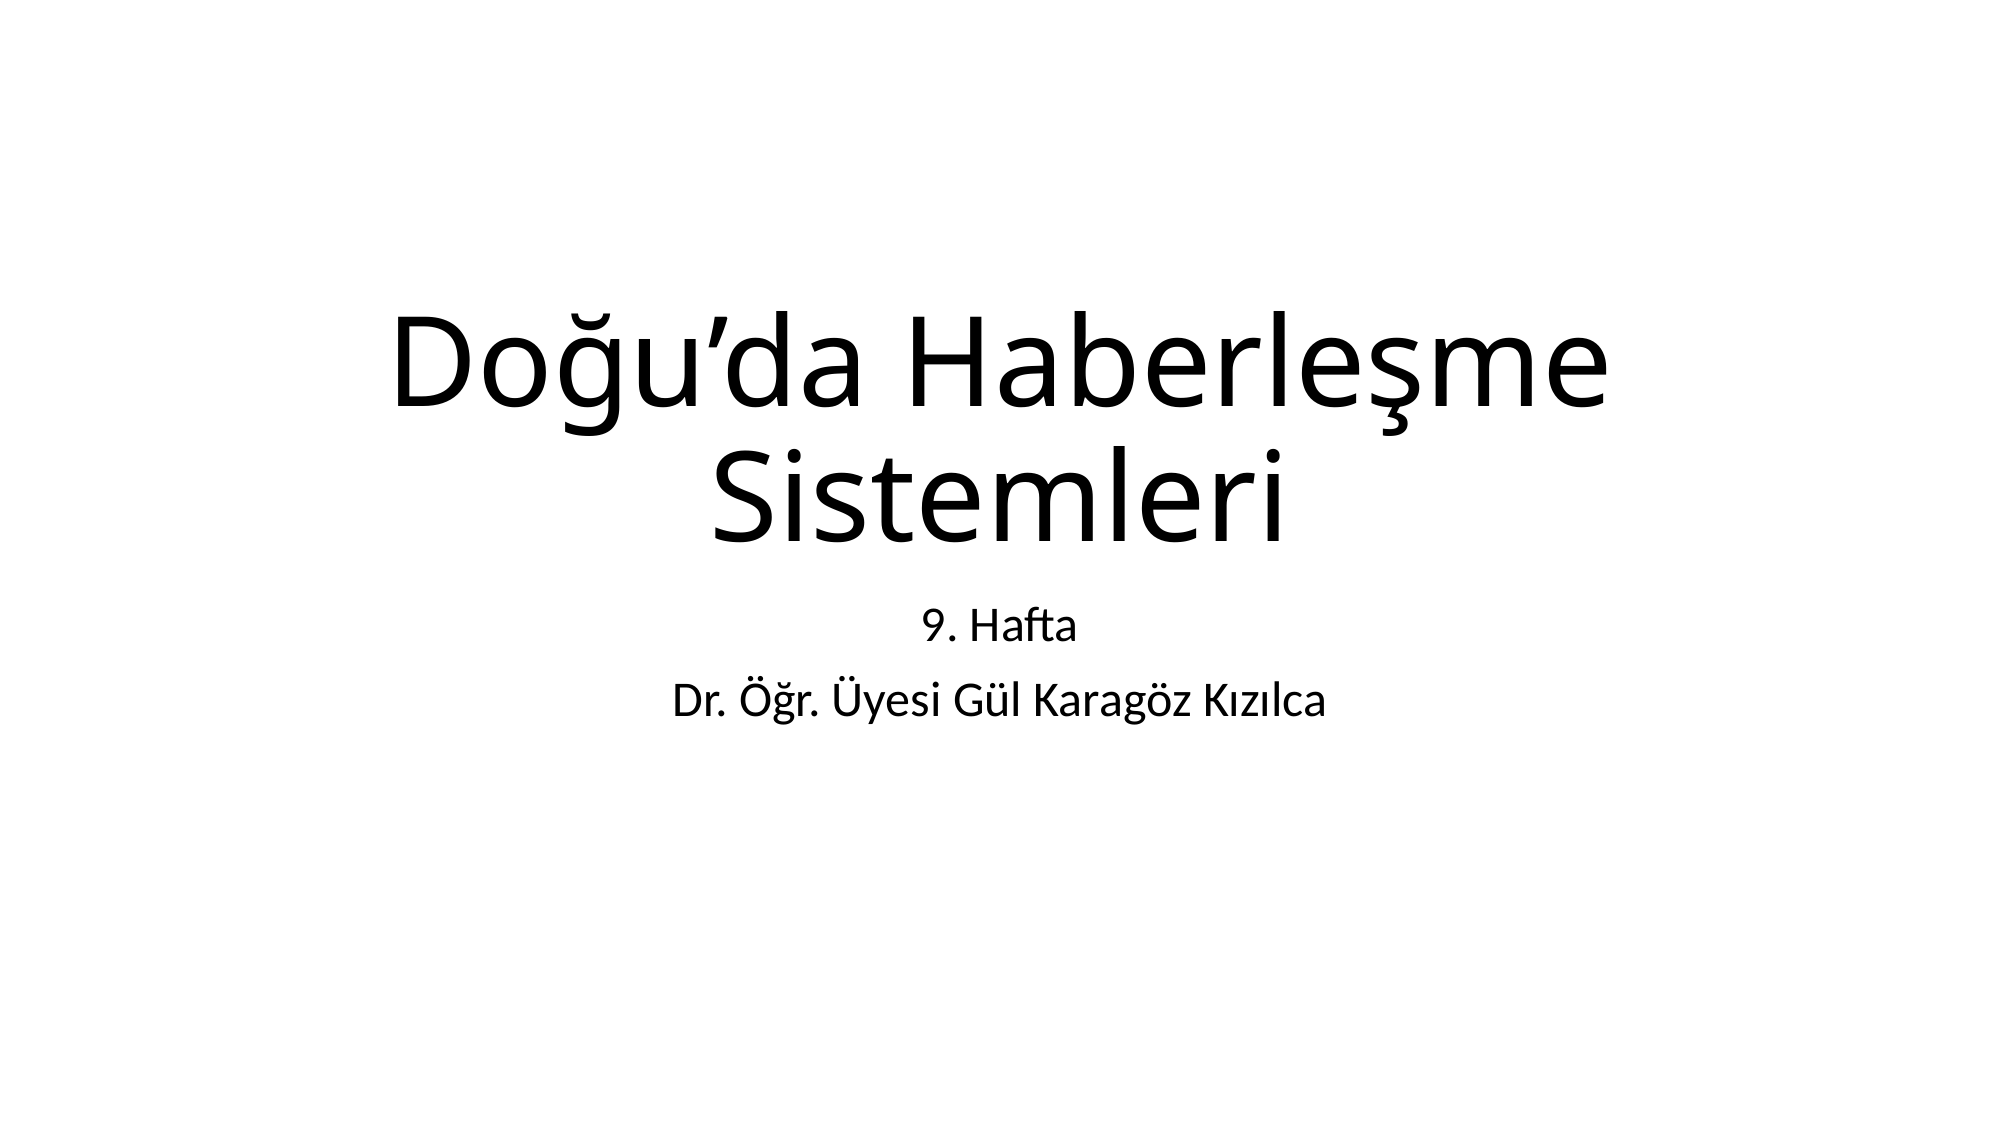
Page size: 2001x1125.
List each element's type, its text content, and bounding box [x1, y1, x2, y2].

subtitle 9. Hafta Dr. Öğr. Üyesi Gül Karagöz Kızılca [249, 590, 1750, 863]
title Doğu’da Haberleşme Sistemleri [249, 184, 1750, 576]
